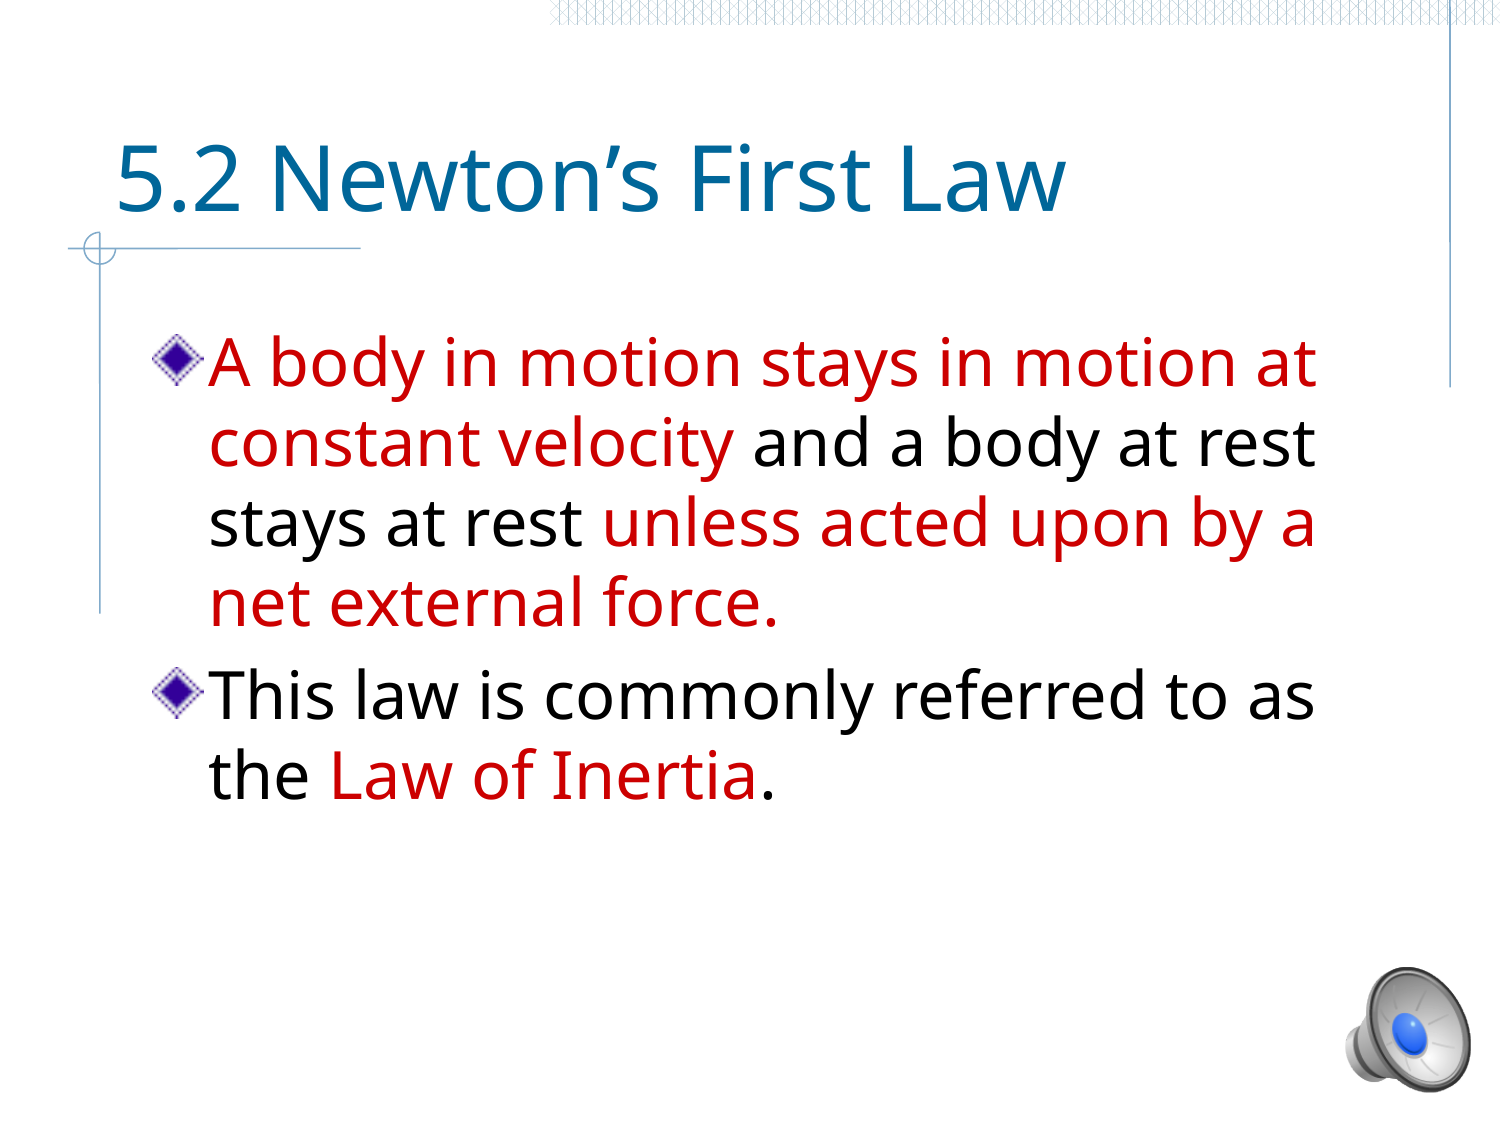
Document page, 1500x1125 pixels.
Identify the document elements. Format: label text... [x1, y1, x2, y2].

title 5.2 Newton’s First Law [99, 50, 1375, 238]
picture [152, 667, 204, 719]
list A body in motion stays in motion at constant velocity and a body at rest stays at rest unless acted upon by a net external force. This law is commonly referred to as the Law of Inertia. [137, 312, 1413, 988]
picture [1341, 966, 1476, 1101]
picture [152, 334, 204, 386]
